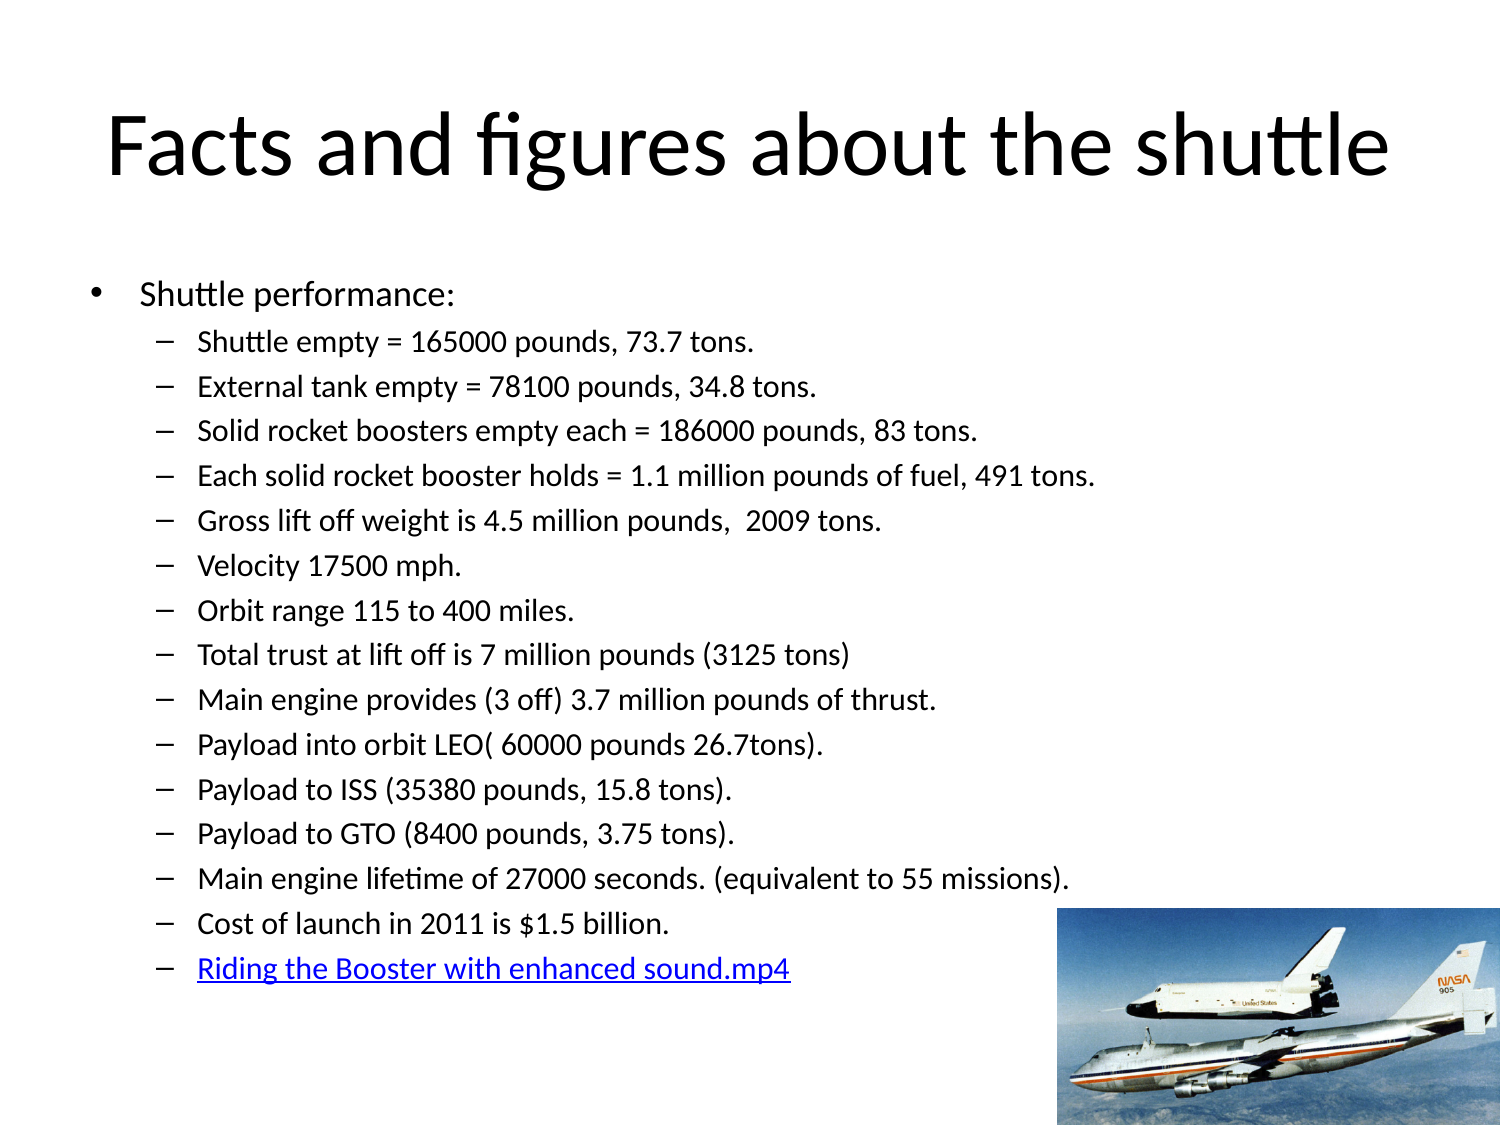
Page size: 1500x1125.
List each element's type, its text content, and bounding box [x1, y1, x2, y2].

list Shuttle performance: Shuttle empty = 165000 pounds, 73.7 tons. External tank empty = 78100 pounds, 34.8 tons. Solid rocket boosters empty each = 186000 pounds, 83 tons. Each solid rocket booster holds = 1.1 million pounds of fuel, 491 tons. Gross lift off weight is 4.5 million pounds, 2009 tons. Velocity 17500 mph. Orbit range 115 to 400 miles. Total trust at lift off is 7 million pounds (3125 tons) Main engine provides (3 off) 3.7 million pounds of thrust. Payload into orbit LEO( 60000 pounds 26.7tons). Payload to ISS (35380 pounds, 15.8 tons). Payload to GTO (8400 pounds, 3.75 tons). Main engine lifetime of 27000 seconds. (equivalent to 55 missions). Cost of launch in 2011 is $1.5 billion. Riding the Booster with enhanced sound.mp4 [75, 262, 1425, 1005]
title Facts and figures about the shuttle [75, 45, 1425, 233]
picture [1056, 907, 1500, 1125]
